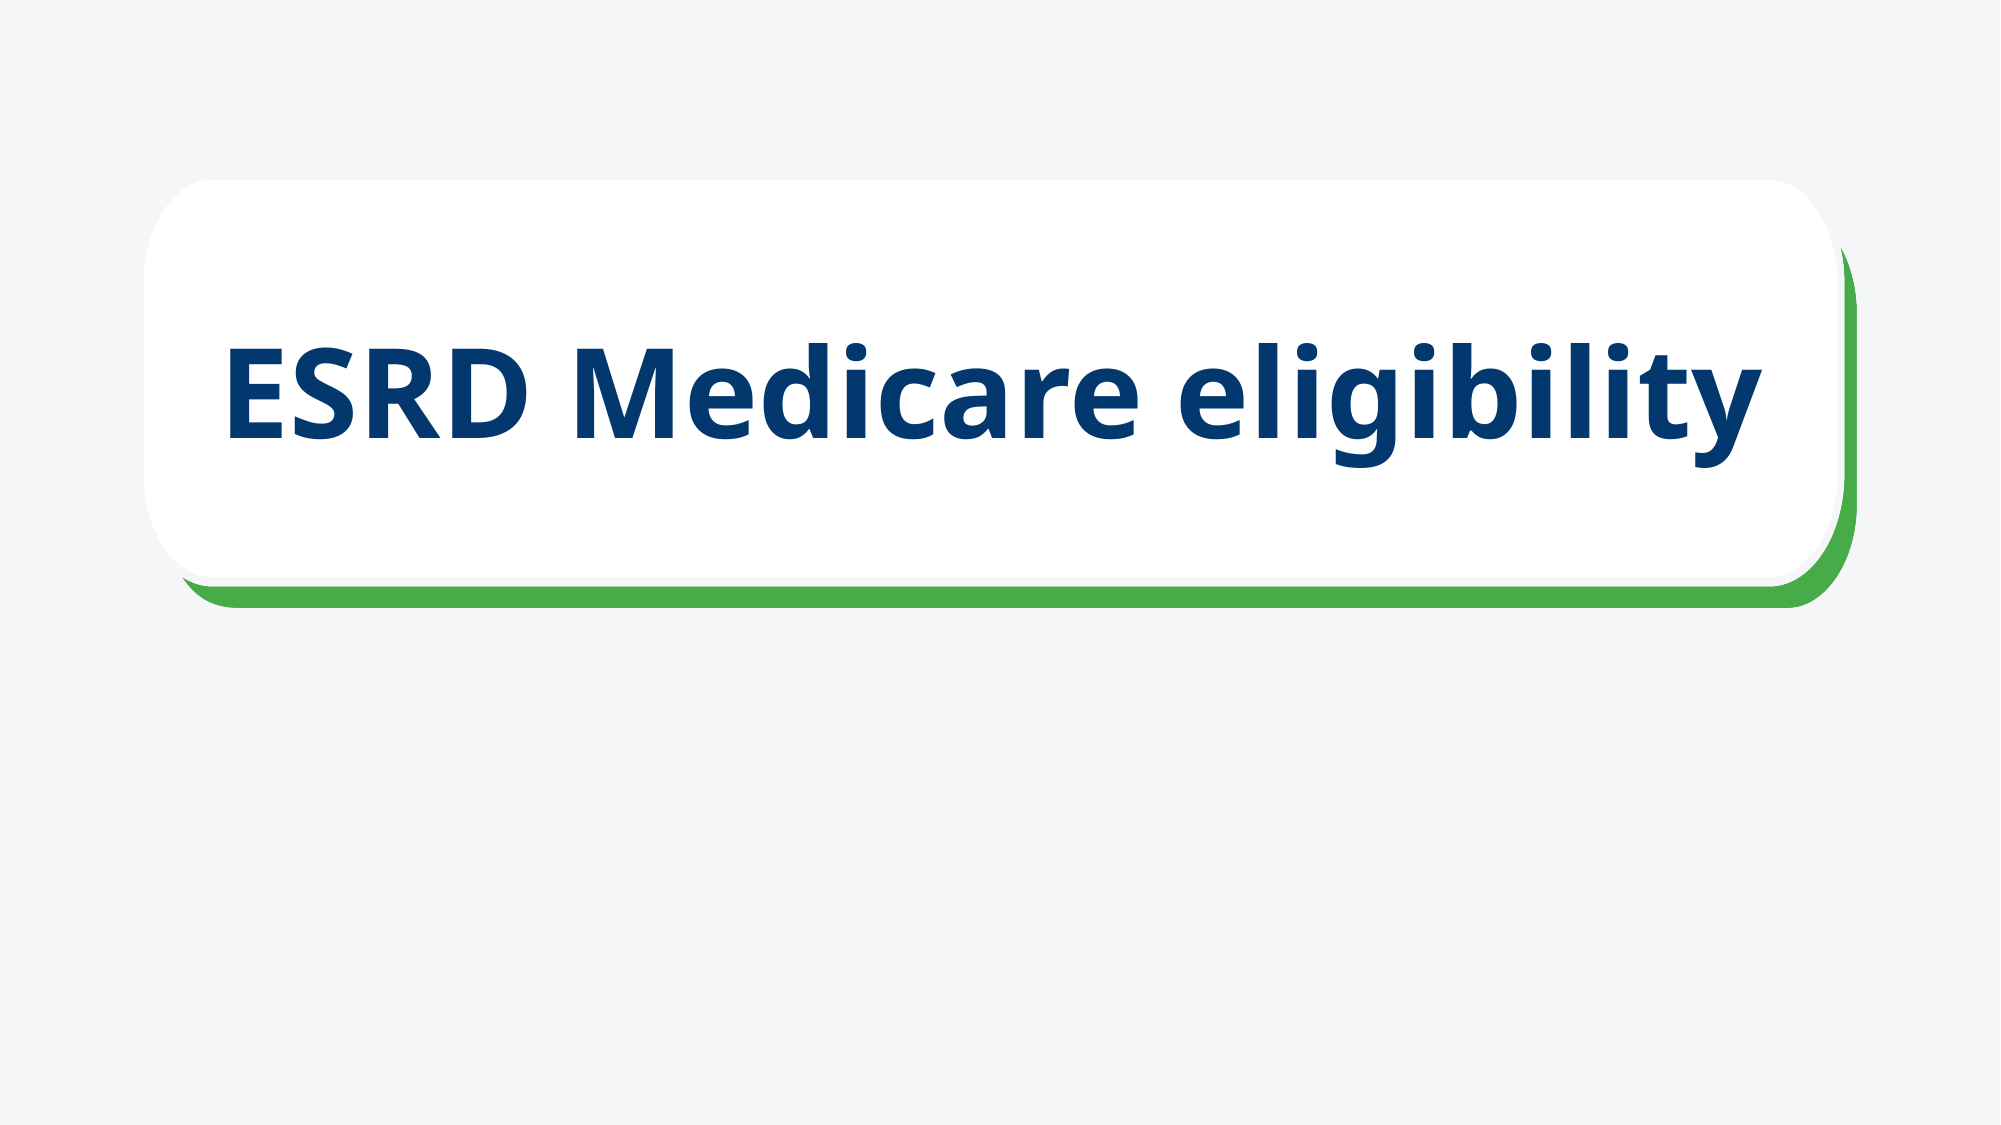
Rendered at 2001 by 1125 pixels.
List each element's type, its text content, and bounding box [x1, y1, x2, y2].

title ESRD Medicare eligibility [204, 283, 1819, 474]
